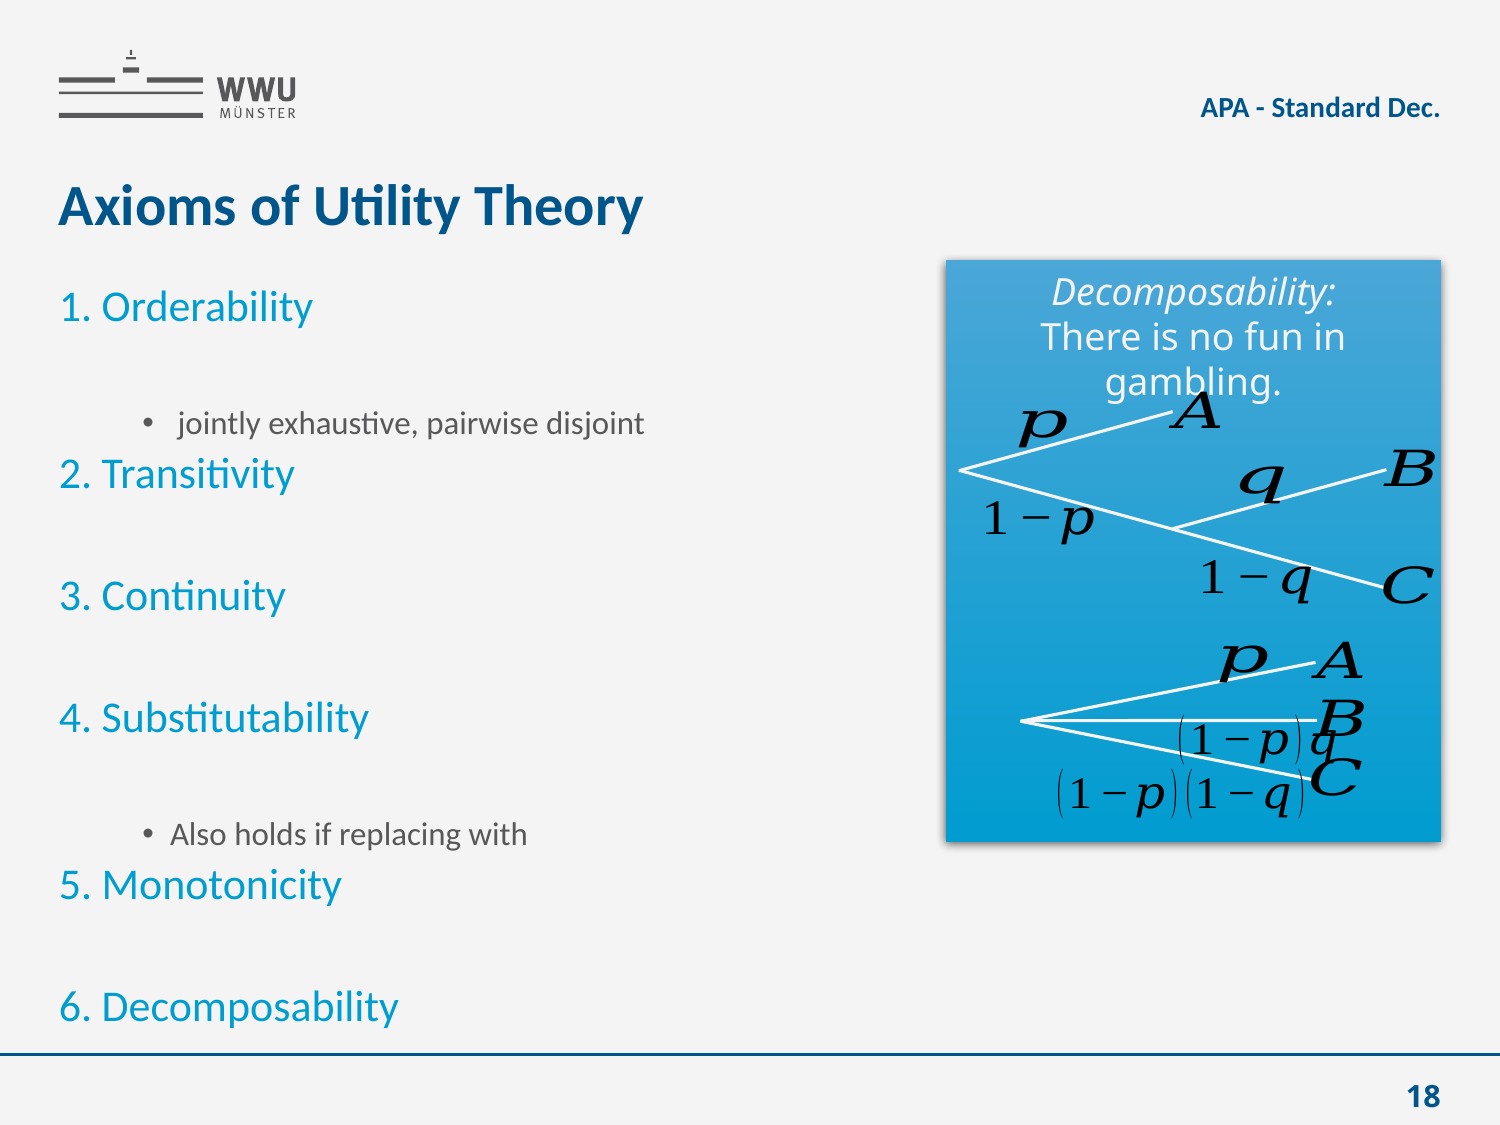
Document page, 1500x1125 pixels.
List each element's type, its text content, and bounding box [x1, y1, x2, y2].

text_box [946, 260, 1441, 842]
slide_number 18 [1322, 1058, 1441, 1118]
slide_number APA - Standard Dec. [590, 63, 1442, 123]
title Axioms of Utility Theory [59, 167, 1442, 262]
